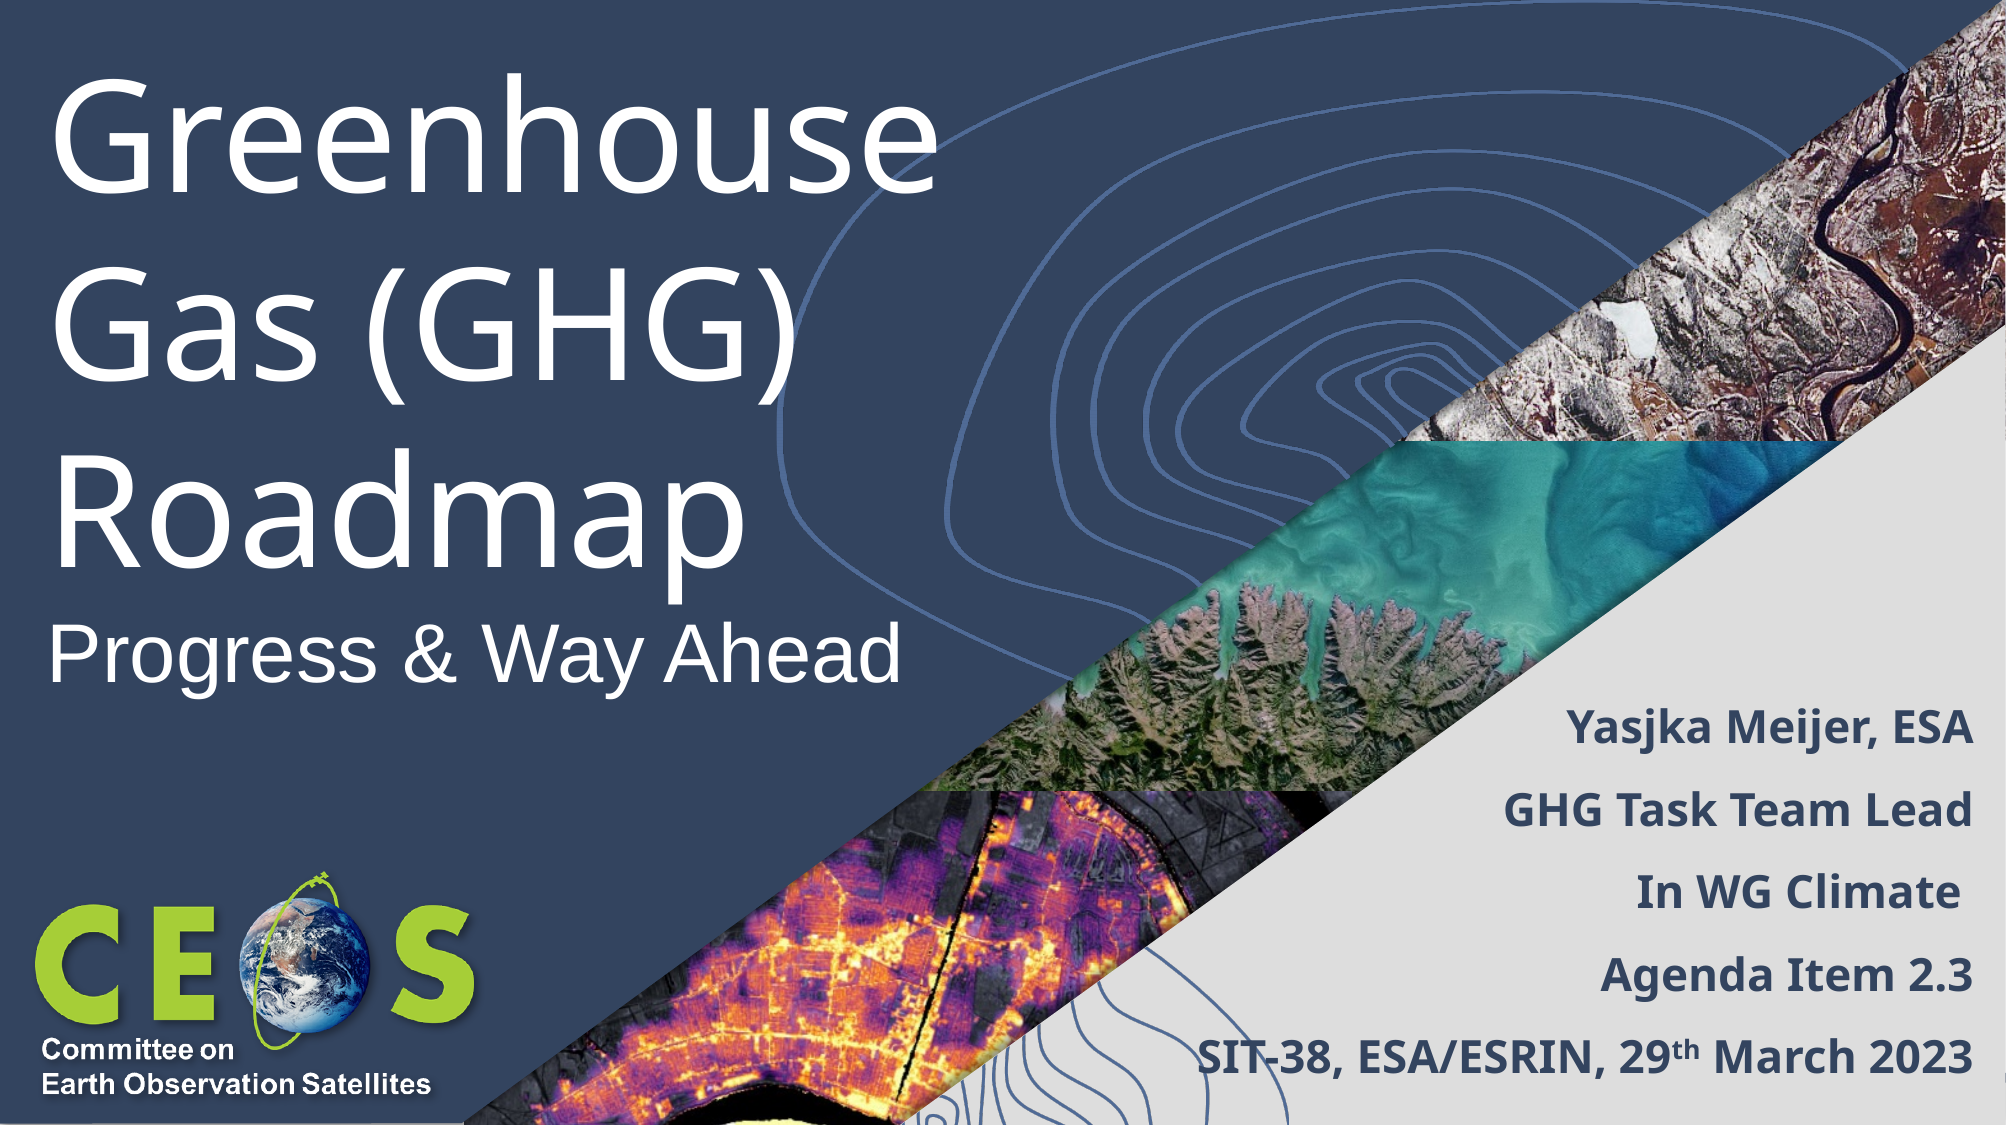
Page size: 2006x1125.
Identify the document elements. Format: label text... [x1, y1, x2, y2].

picture [22, 0, 2006, 1125]
text_box Yasjka Meijer, ESA GHG Task Team Lead In WG Climate Agenda Item 2.3 SIT-38, ESA/ESRIN, 29th March 2023 [1081, 670, 1974, 1106]
title Greenhouse Gas (GHG) Roadmap Progress & Way Ahead [31, 28, 1042, 774]
